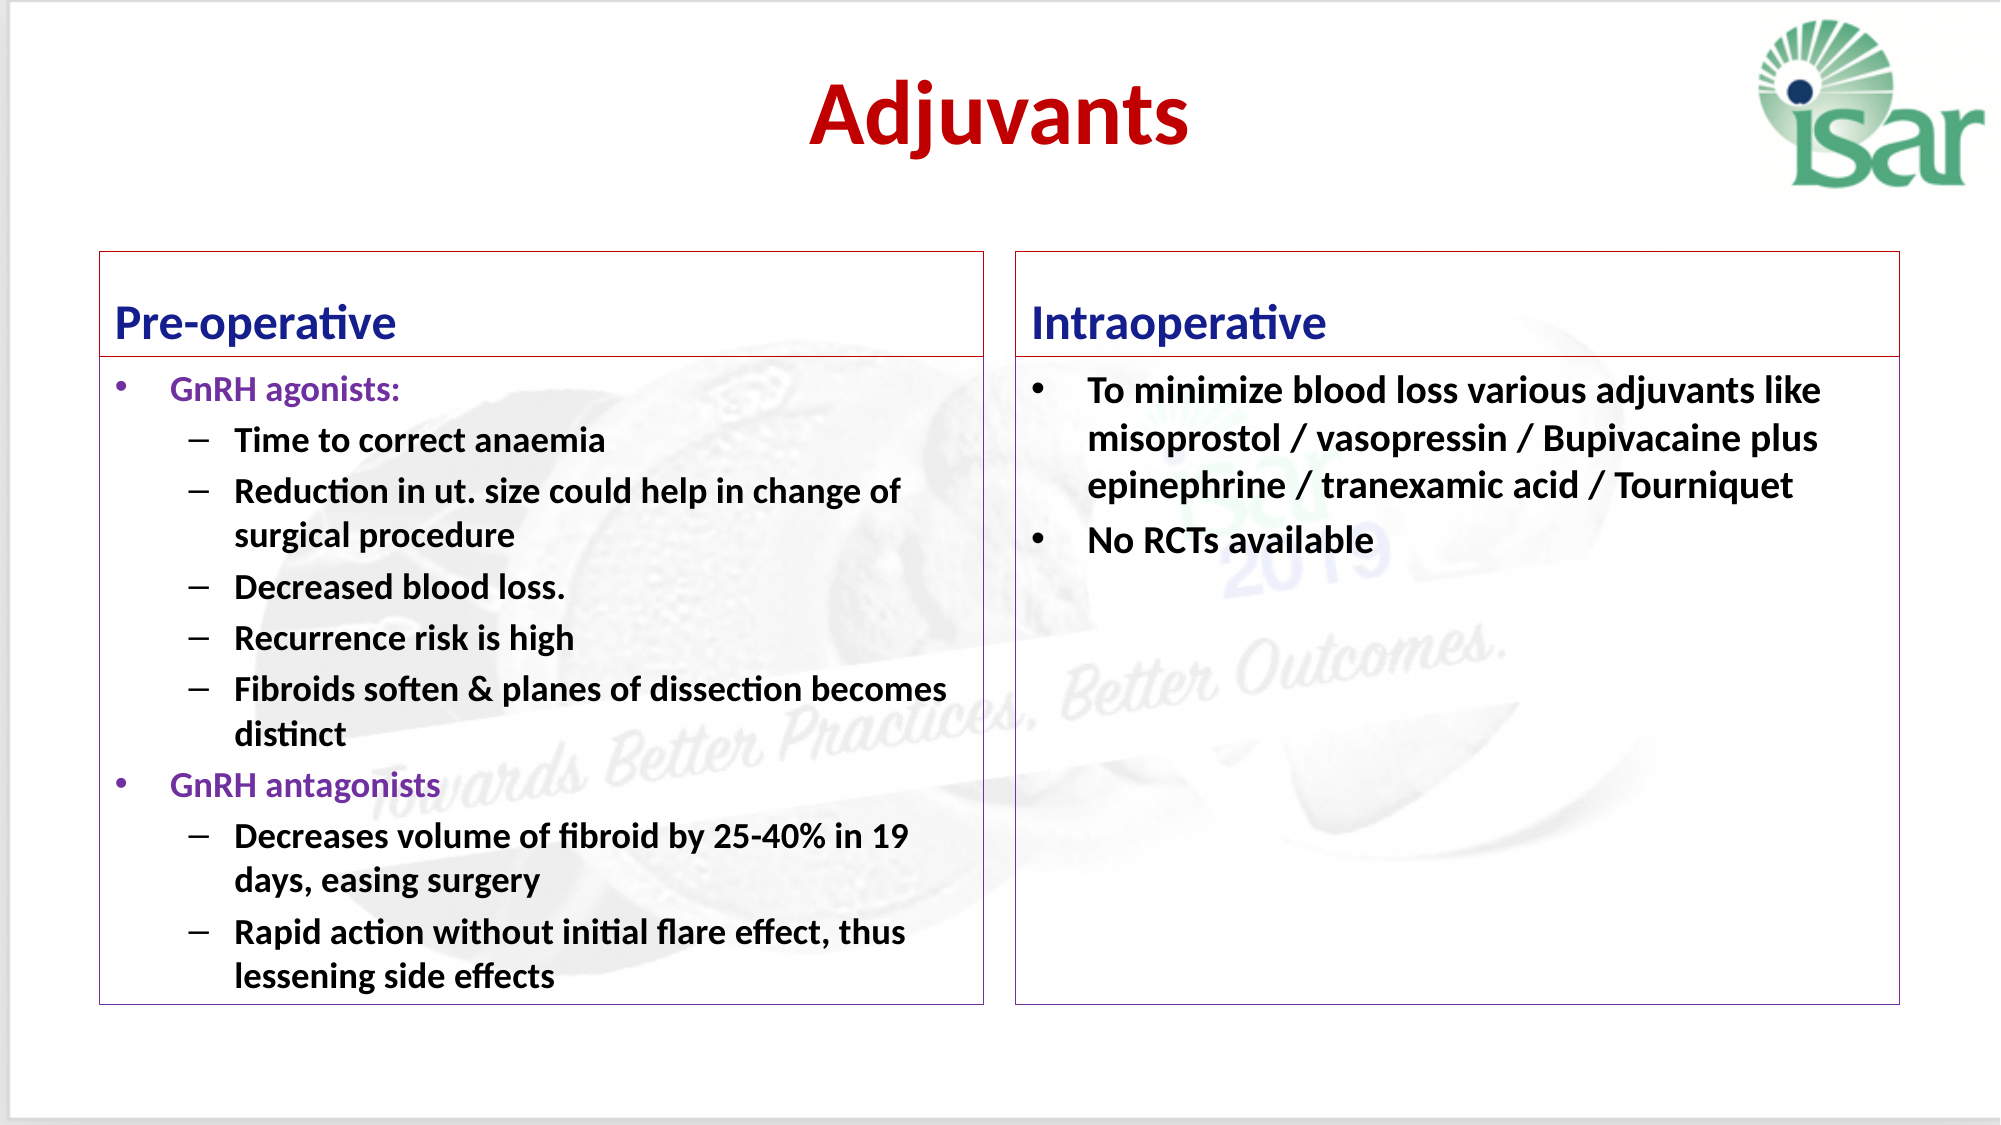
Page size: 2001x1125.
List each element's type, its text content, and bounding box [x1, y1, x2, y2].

picture [0, 0, 2001, 1125]
title Adjuvants [99, 45, 1900, 233]
list Intraoperative [1015, 251, 1900, 357]
list Pre-operative [99, 251, 984, 357]
list GnRH agonists: Time to correct anaemia Reduction in ut. size could help in change of surgical procedure Decreased blood loss. Recurrence risk is high Fibroids soften & planes of dissection becomes distinct GnRH antagonists Decreases volume of fibroid by 25-40% in 19 days, easing surgery Rapid action without initial flare effect, thus lessening side effects [99, 357, 984, 1005]
list To minimize blood loss various adjuvants like misoprostol / vasopressin / Bupivacaine plus epinephrine / tranexamic acid / Tourniquet No RCTs available [1015, 357, 1900, 1005]
